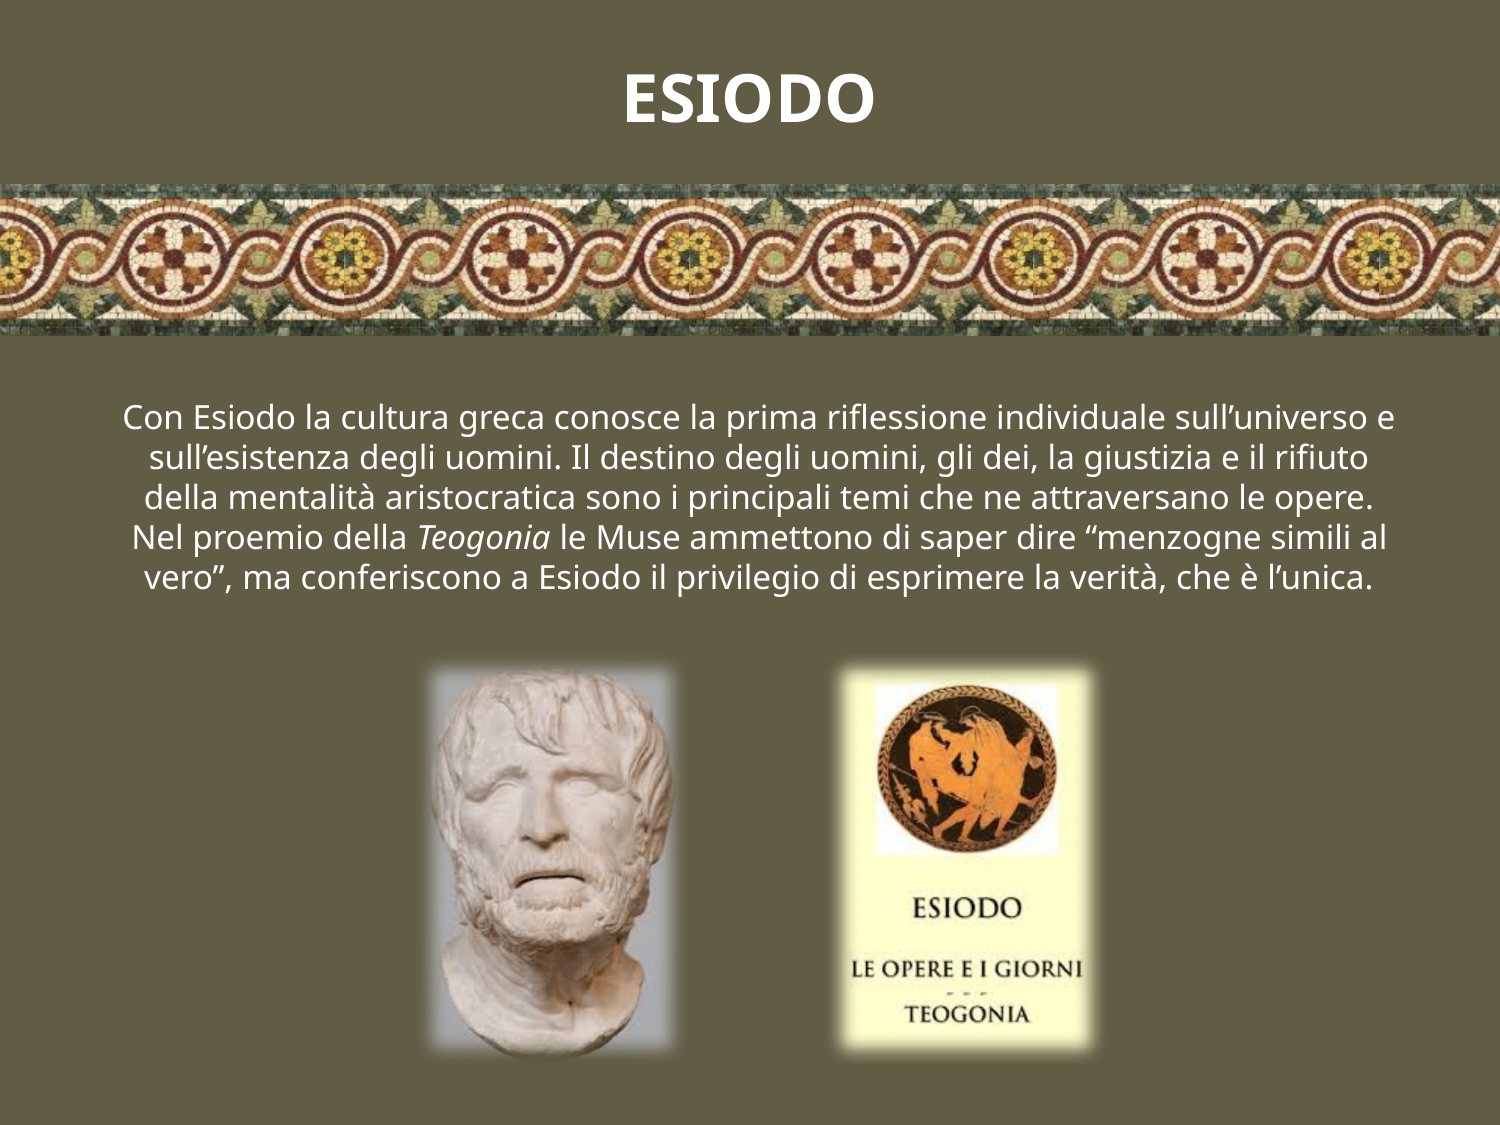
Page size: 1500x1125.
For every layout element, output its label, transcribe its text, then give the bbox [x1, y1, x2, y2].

text_box Con Esiodo la cultura greca conosce la prima riflessione individuale sull’universo e sull’esistenza degli uomini. Il destino degli uomini, gli dei, la giustizia e il rifiuto della mentalità aristocratica sono i principali temi che ne attraversano le opere. Nel proemio della Teogonia le Muse ammettono di saper dire “menzogne simili al vero”, ma conferiscono a Esiodo il privilegio di esprimere la verità, che è l’unica. [106, 388, 1414, 604]
picture [0, 184, 1500, 337]
title ESIODO [0, 45, 1500, 148]
picture [823, 651, 1109, 1067]
picture [413, 651, 690, 1067]
